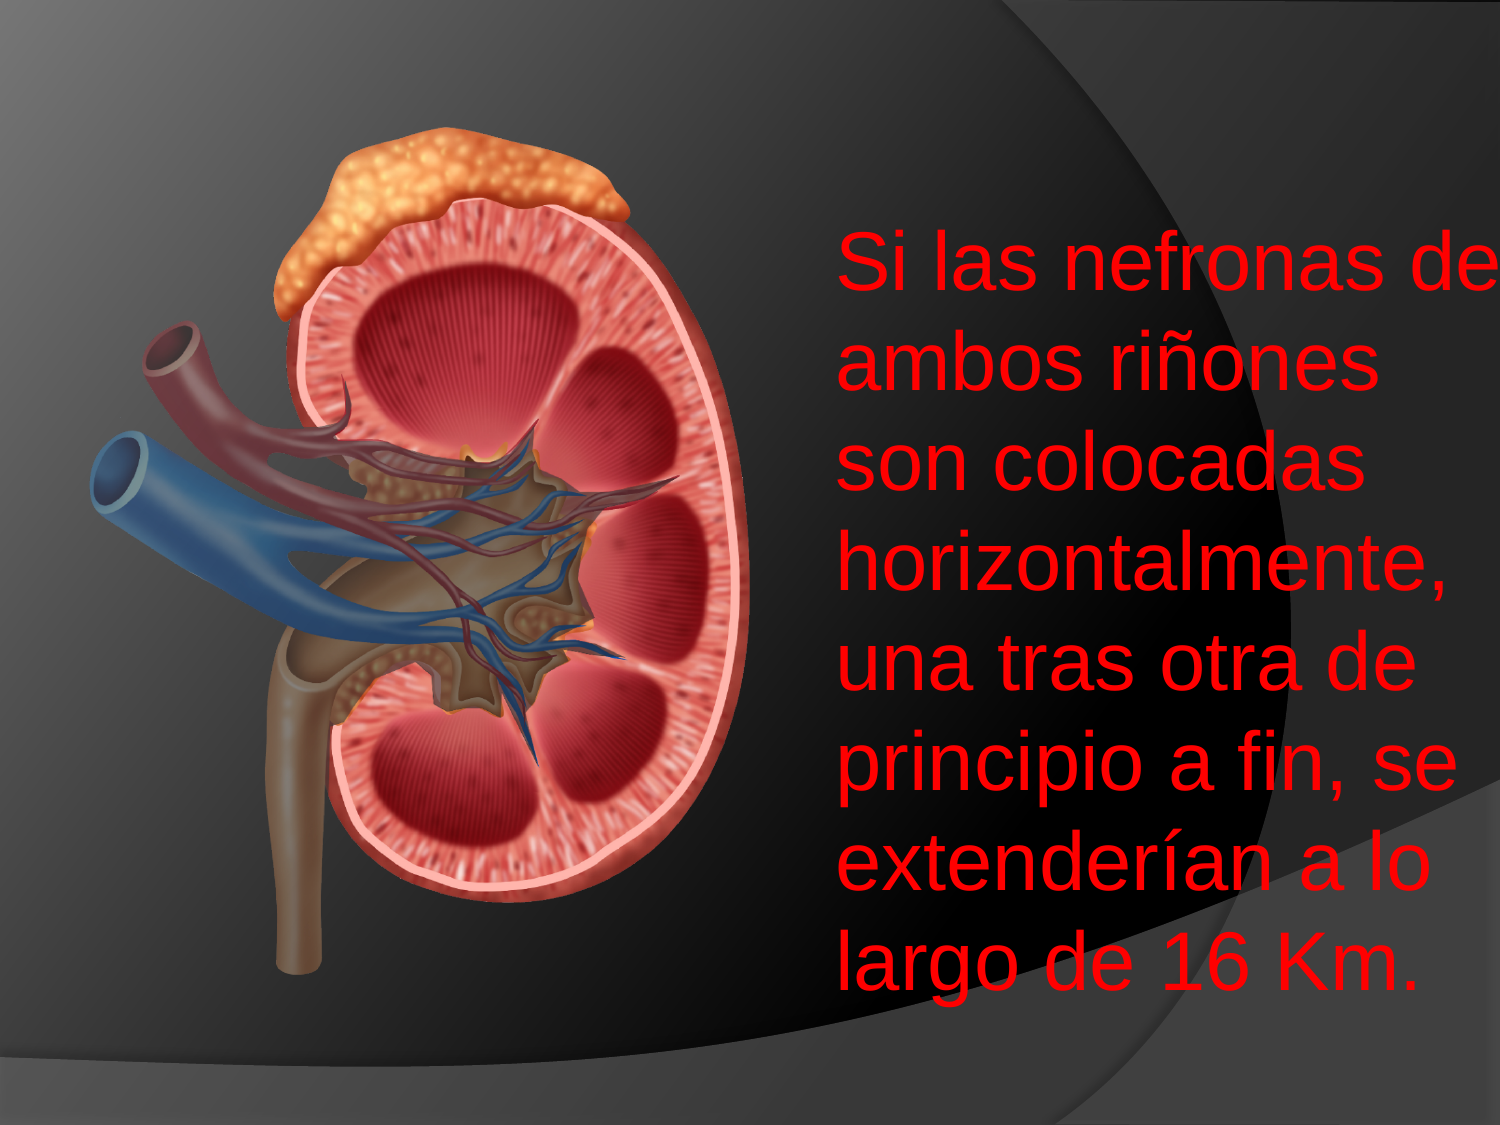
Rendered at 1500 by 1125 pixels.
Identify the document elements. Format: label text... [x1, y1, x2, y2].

text_box Si las nefronas de ambos riñones son colocadas horizontalmente, una tras otra de principio a fin, se extenderían a lo largo de 16 Km. [820, 199, 1500, 1015]
picture [44, 97, 810, 1012]
